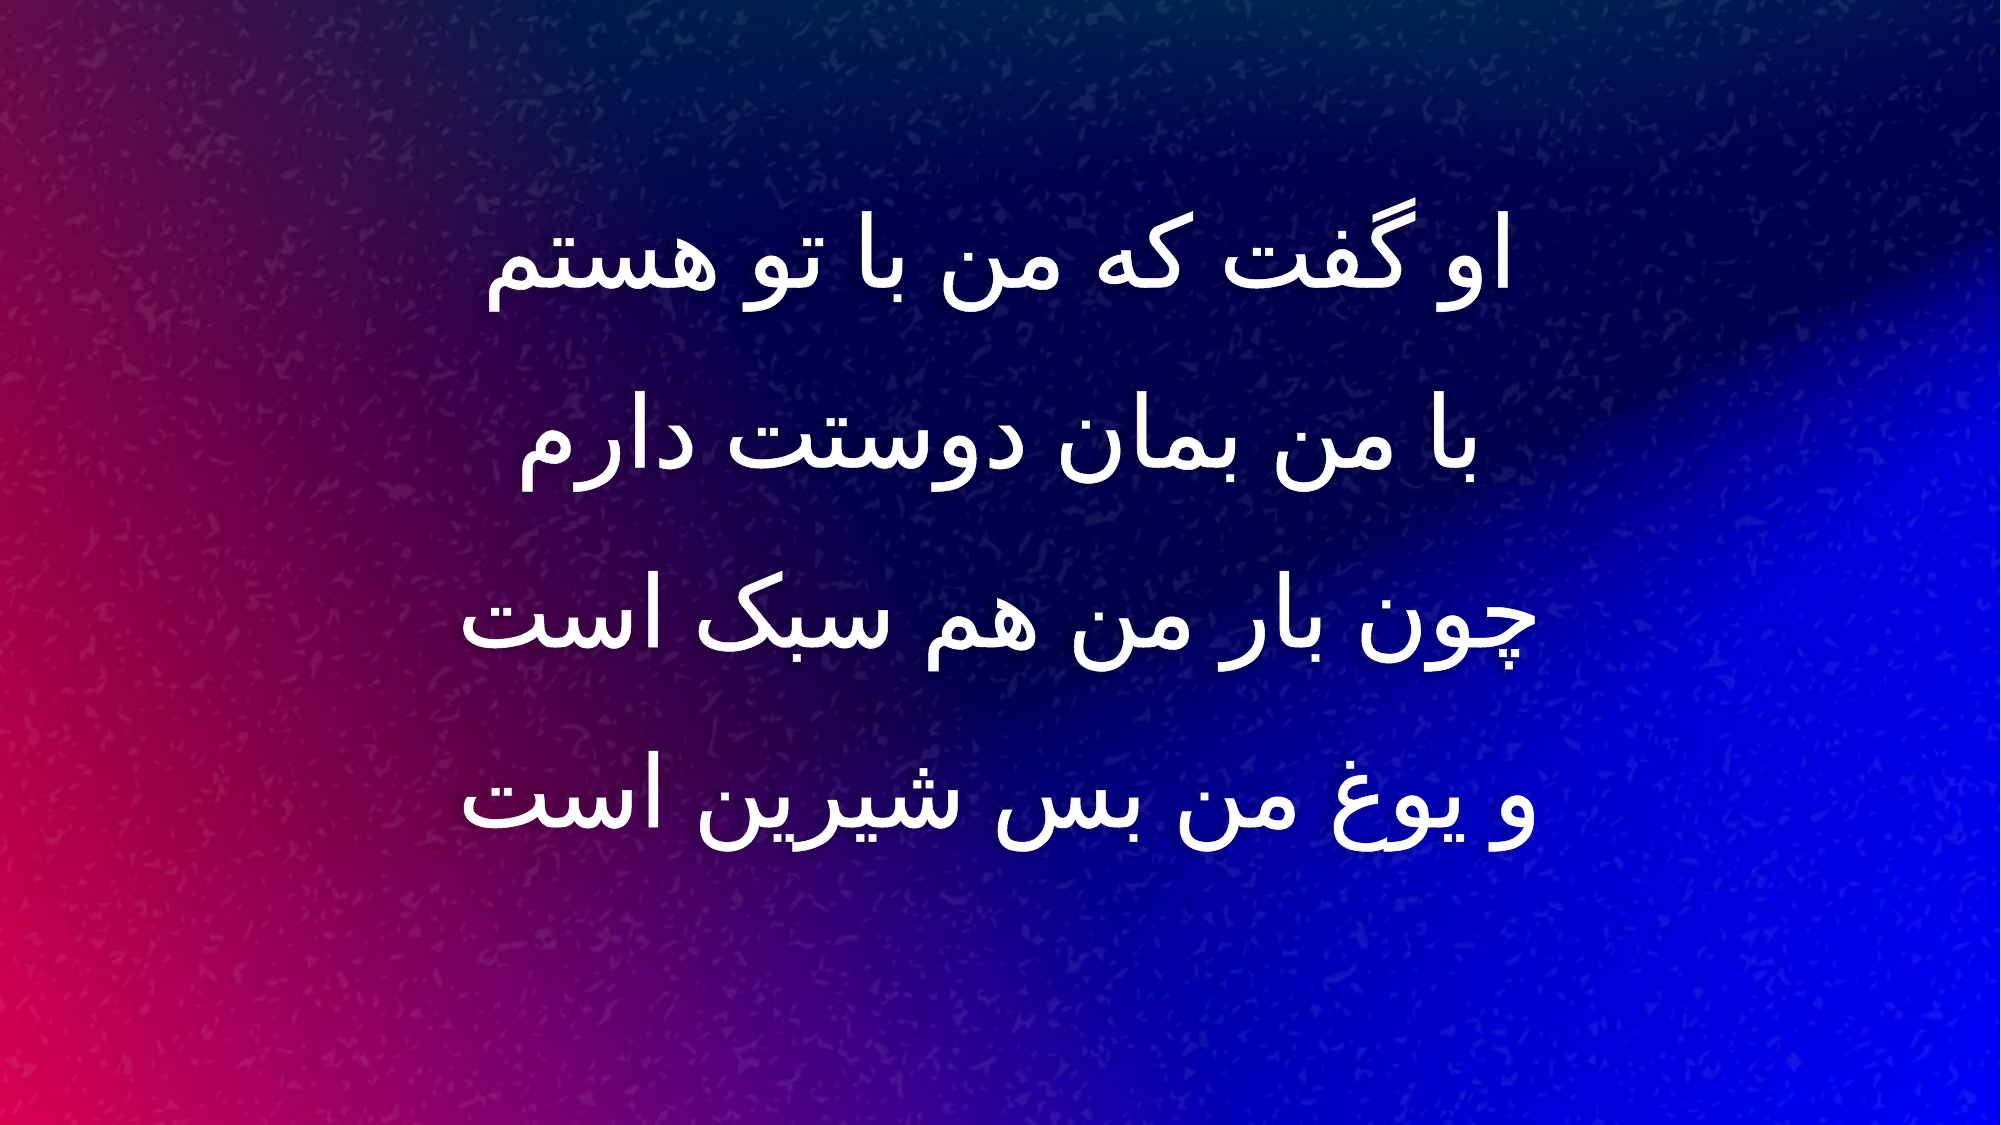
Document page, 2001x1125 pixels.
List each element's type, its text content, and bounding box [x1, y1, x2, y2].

text_box او گفت که من با تو هستم با من بمان دوستت دارم چون بار من هم سبک است و یوغ من بس شیرین است [0, 0, 2000, 1125]
